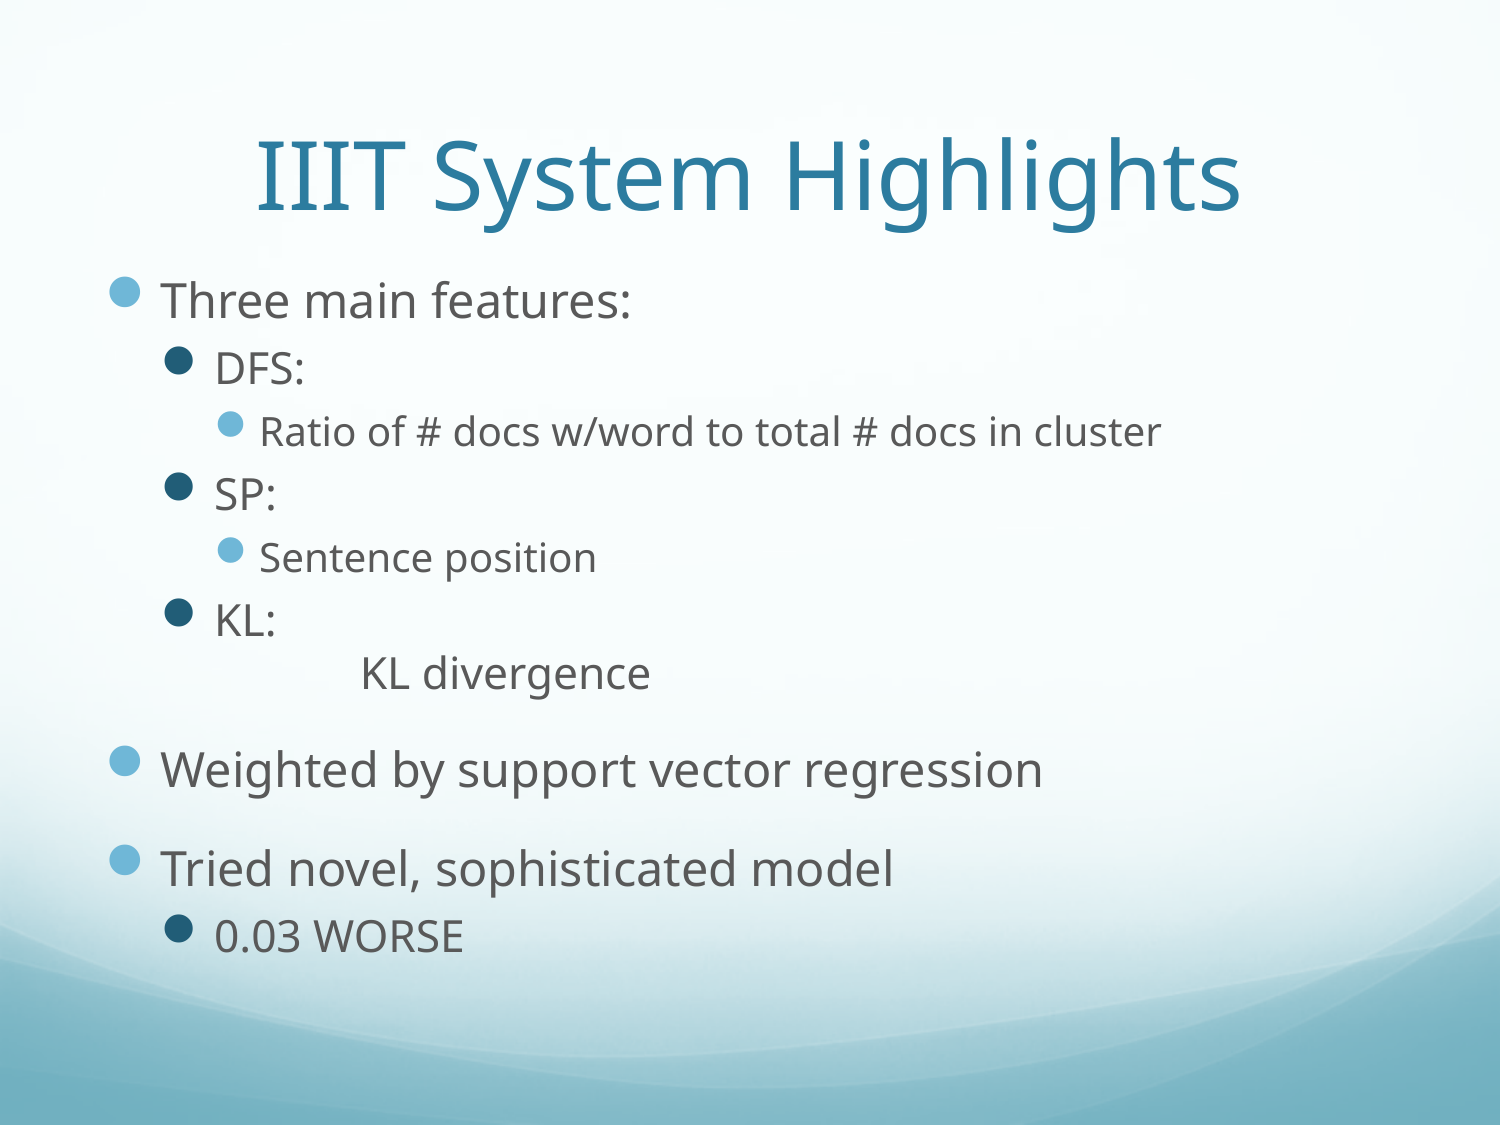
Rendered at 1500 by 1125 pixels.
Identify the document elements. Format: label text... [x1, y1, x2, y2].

list Three main features: DFS: Ratio of # docs w/word to total # docs in cluster SP: Sentence position KL: KL divergence Weighted by support vector regression Tried novel, sophisticated model 0.03 WORSE [90, 262, 1410, 975]
title IIIT System Highlights [90, 17, 1410, 237]
